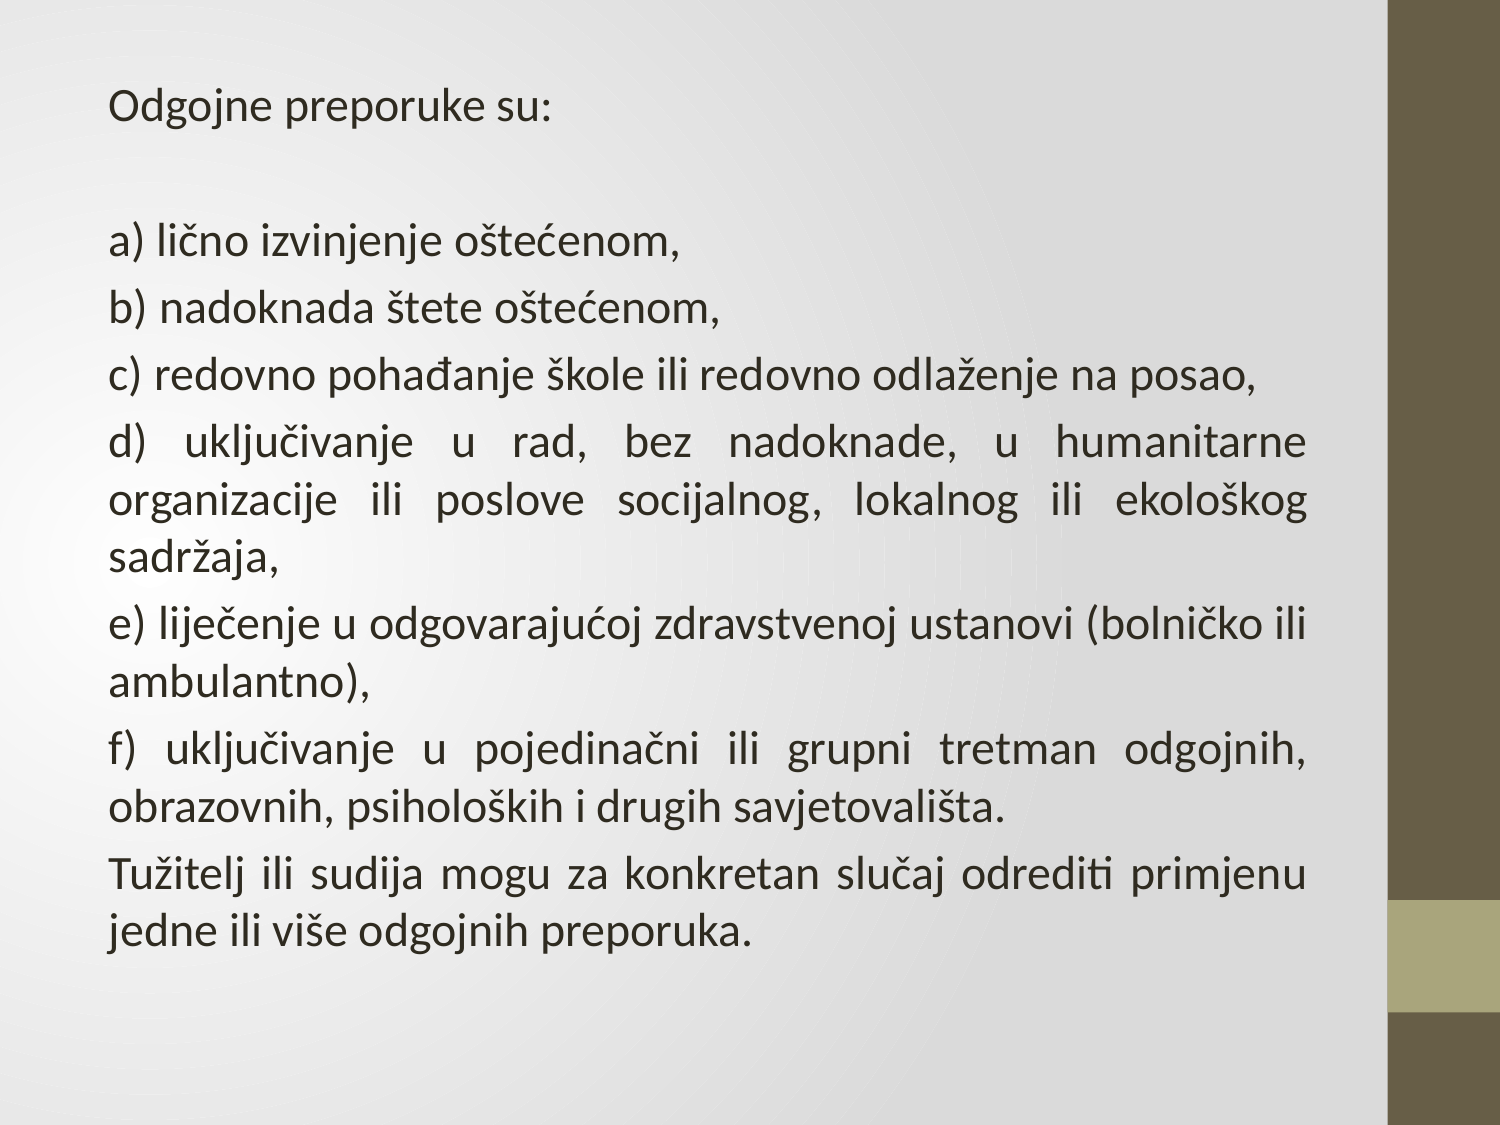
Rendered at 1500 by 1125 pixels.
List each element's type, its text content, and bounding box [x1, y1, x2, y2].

list Odgojne preporuke su: a) lično izvinjenje oštećenom, b) nadoknada štete oštećenom, c) redovno pohađanje škole ili redovno odlaženje na posao, d) uključivanje u rad, bez nadoknade, u humanitarne organizacije ili poslove socijalnog, lokalnog ili ekološkog sadržaja, e) liječenje u odgovarajućoj zdravstvenoj ustanovi (bolničko ili ambulantno), f) uključivanje u pojedinačni ili grupni tretman odgojnih, obrazovnih, psiholoških i drugih savjetovališta. Tužitelj ili sudija mogu za konkretan slučaj odrediti primjenu jedne ili više odgojnih preporuka. [75, 66, 1325, 1050]
